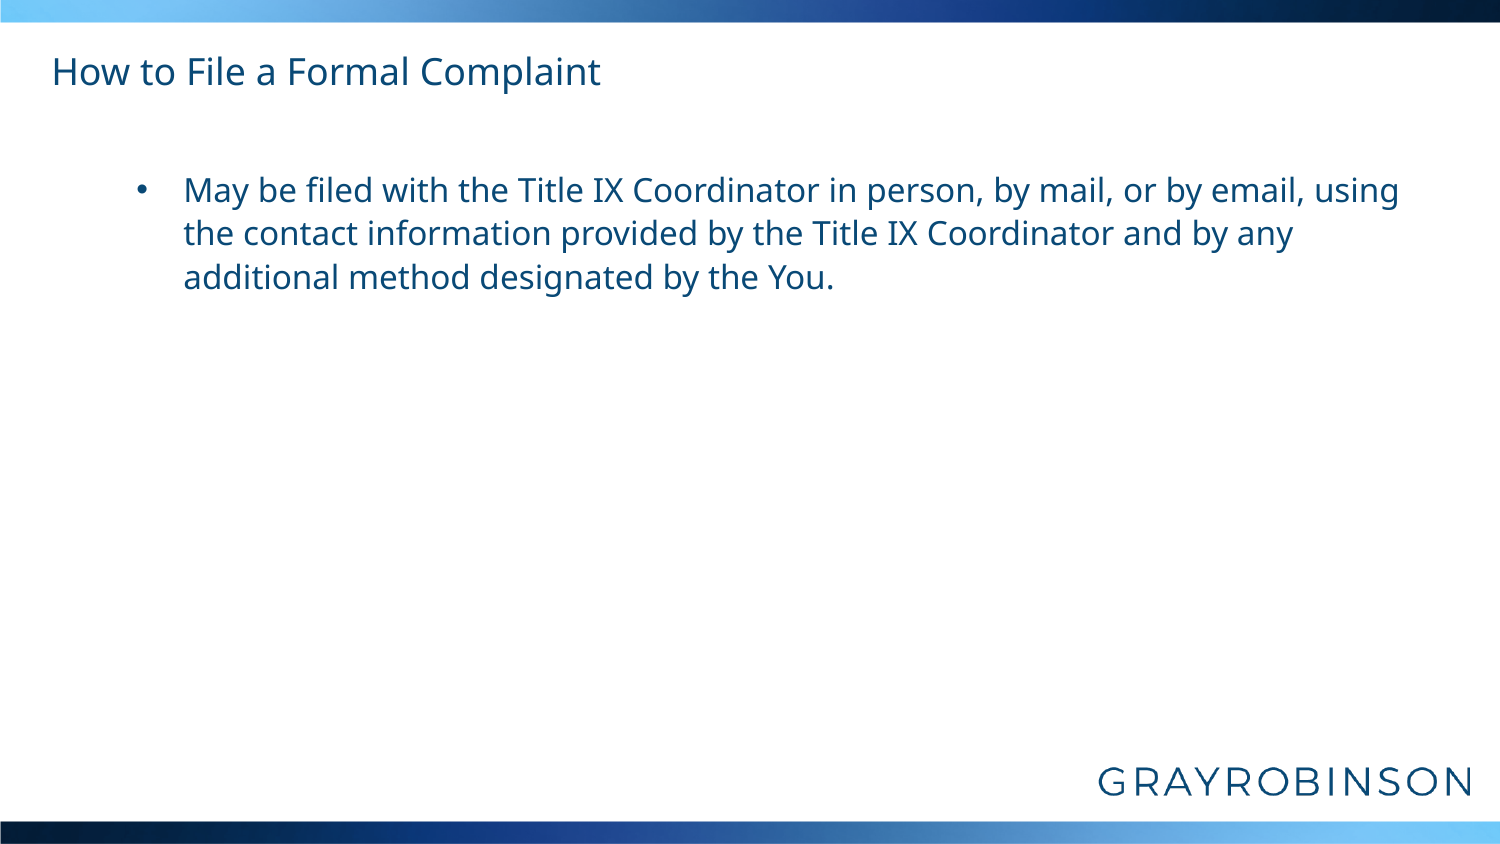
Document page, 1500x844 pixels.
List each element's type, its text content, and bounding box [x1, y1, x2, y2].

list May be filed with the Title IX Coordinator in person, by mail, or by email, using the contact information provided by the Title IX Coordinator and by any additional method designated by the You. [121, 157, 1424, 741]
title How to File a Formal Complaint [31, 47, 1293, 98]
picture [0, 0, 1500, 844]
